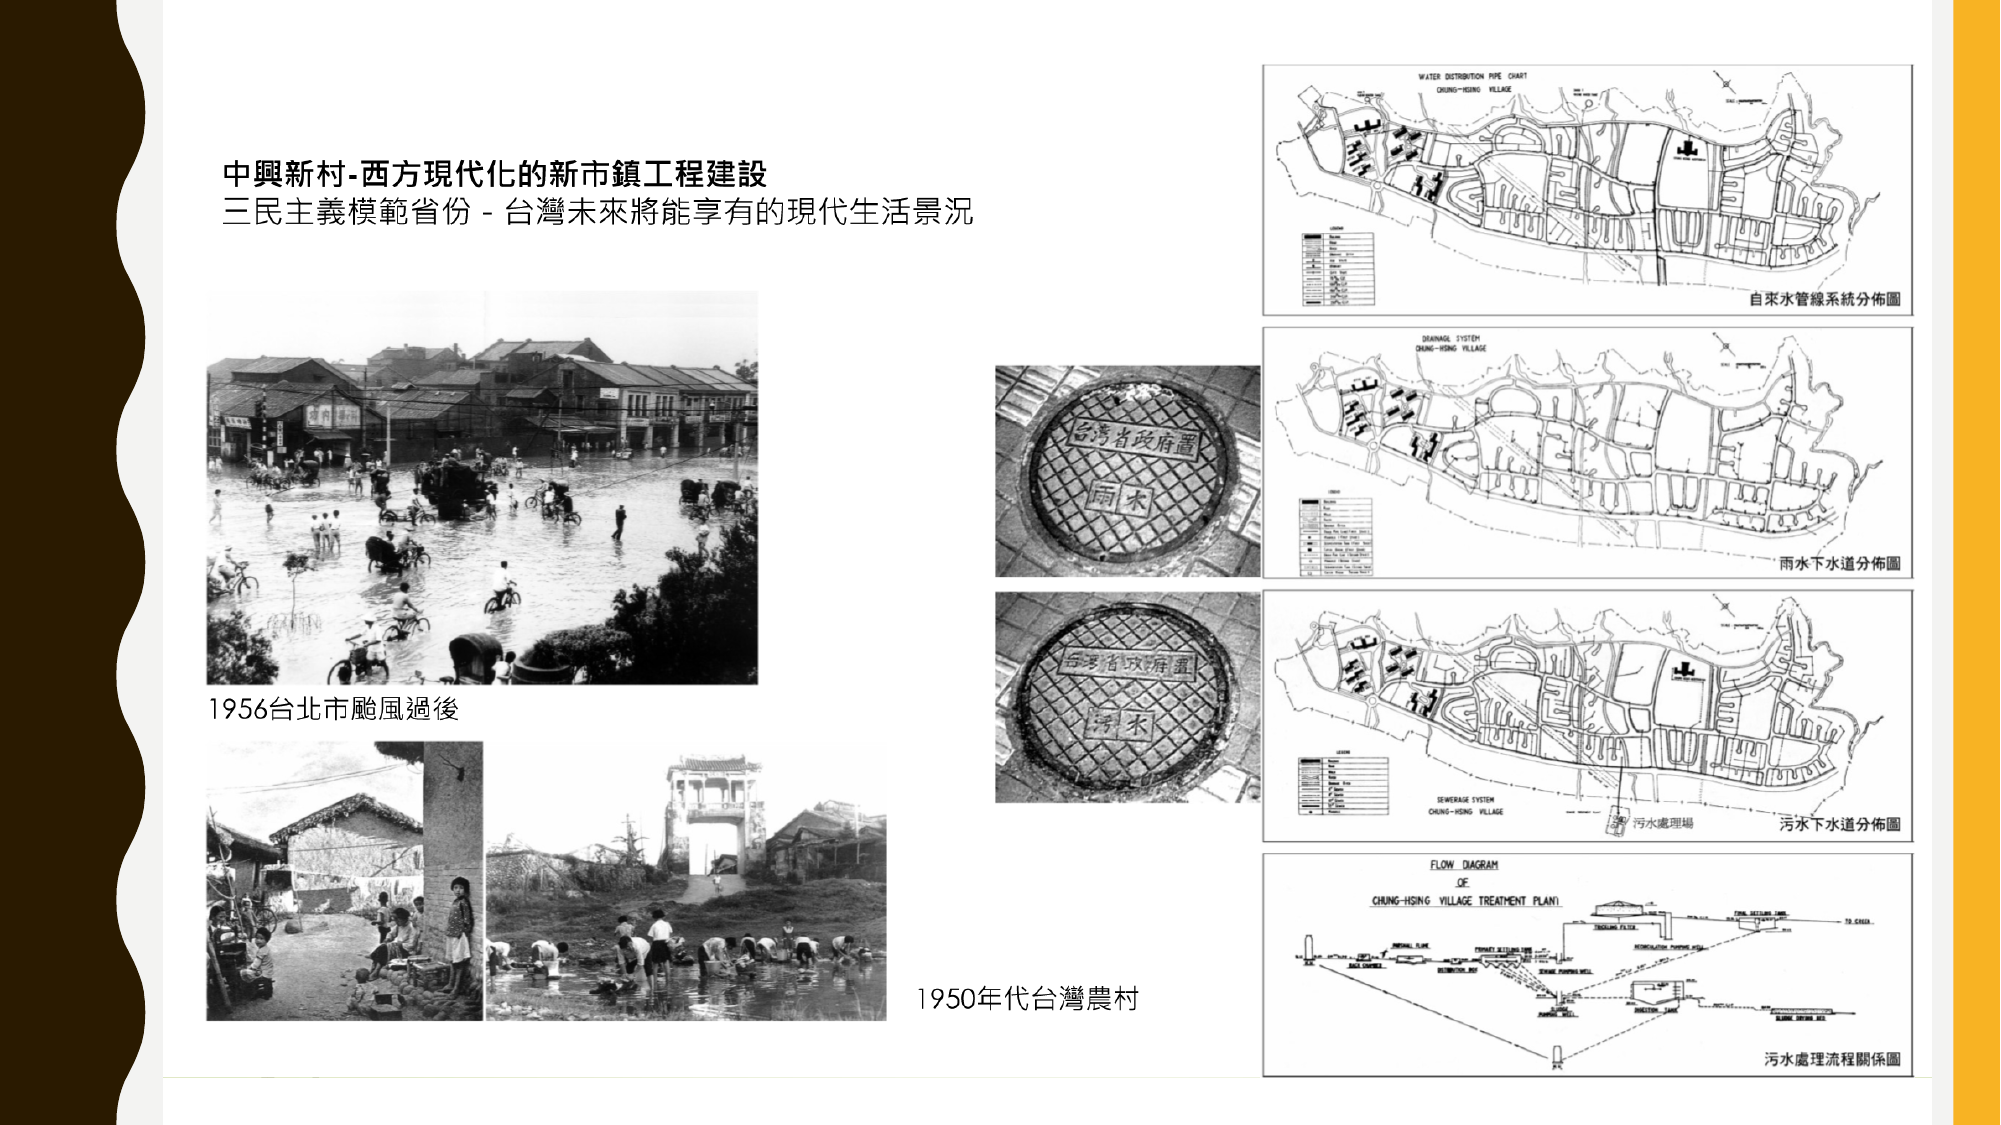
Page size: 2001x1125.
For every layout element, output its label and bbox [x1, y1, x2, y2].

picture [163, 0, 1932, 1125]
